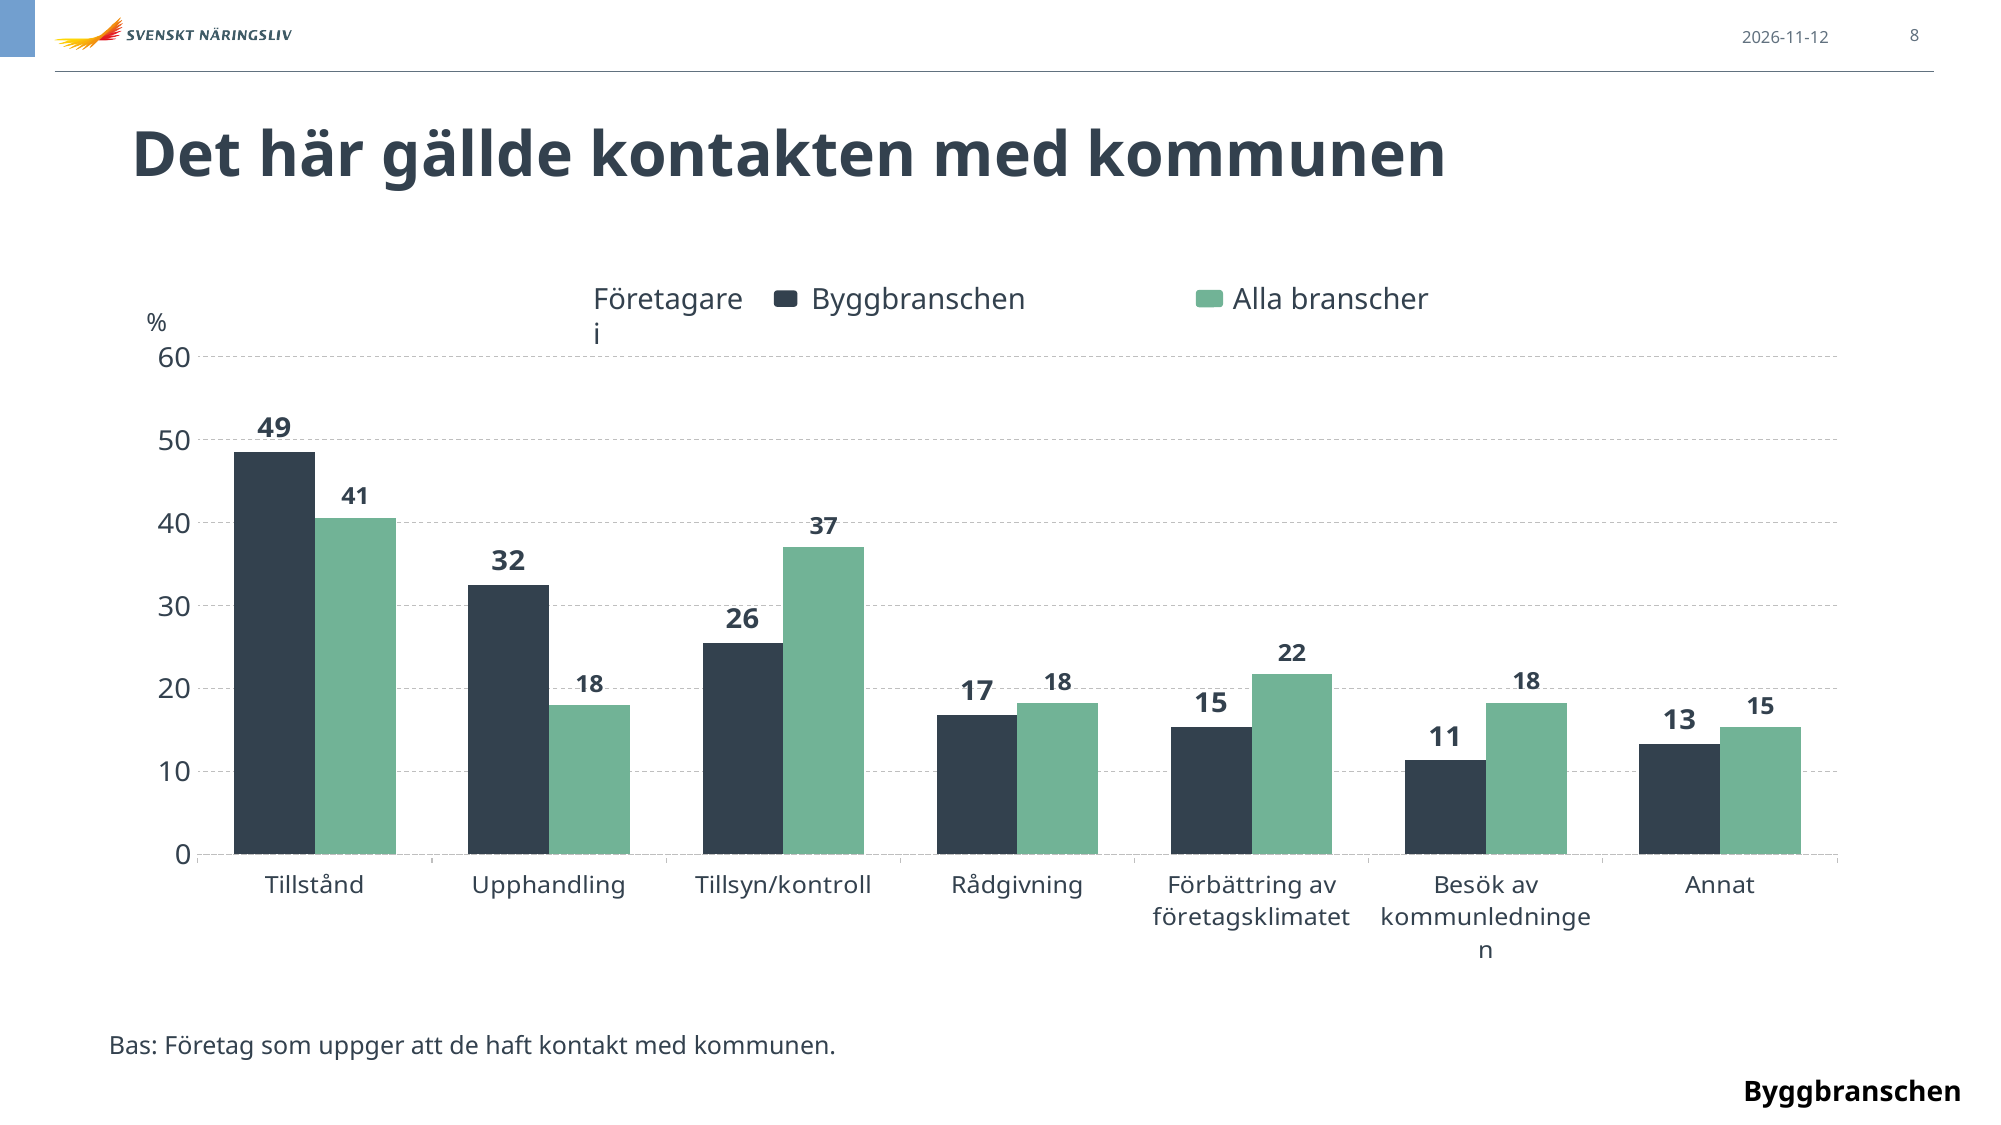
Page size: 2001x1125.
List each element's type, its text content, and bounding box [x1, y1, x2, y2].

chart [132, 273, 1864, 966]
text_box Bas: Företag som uppger att de haft kontakt med kommunen. [94, 1022, 853, 1067]
text_box Byggbranschen [1035, 1047, 1963, 1108]
text_box 2023-05-03 [1727, 19, 1867, 52]
slide_number 8 [1879, 21, 1935, 52]
text_box Det här gällde kontakten med kommunen [131, 114, 1896, 197]
picture [54, 17, 292, 50]
